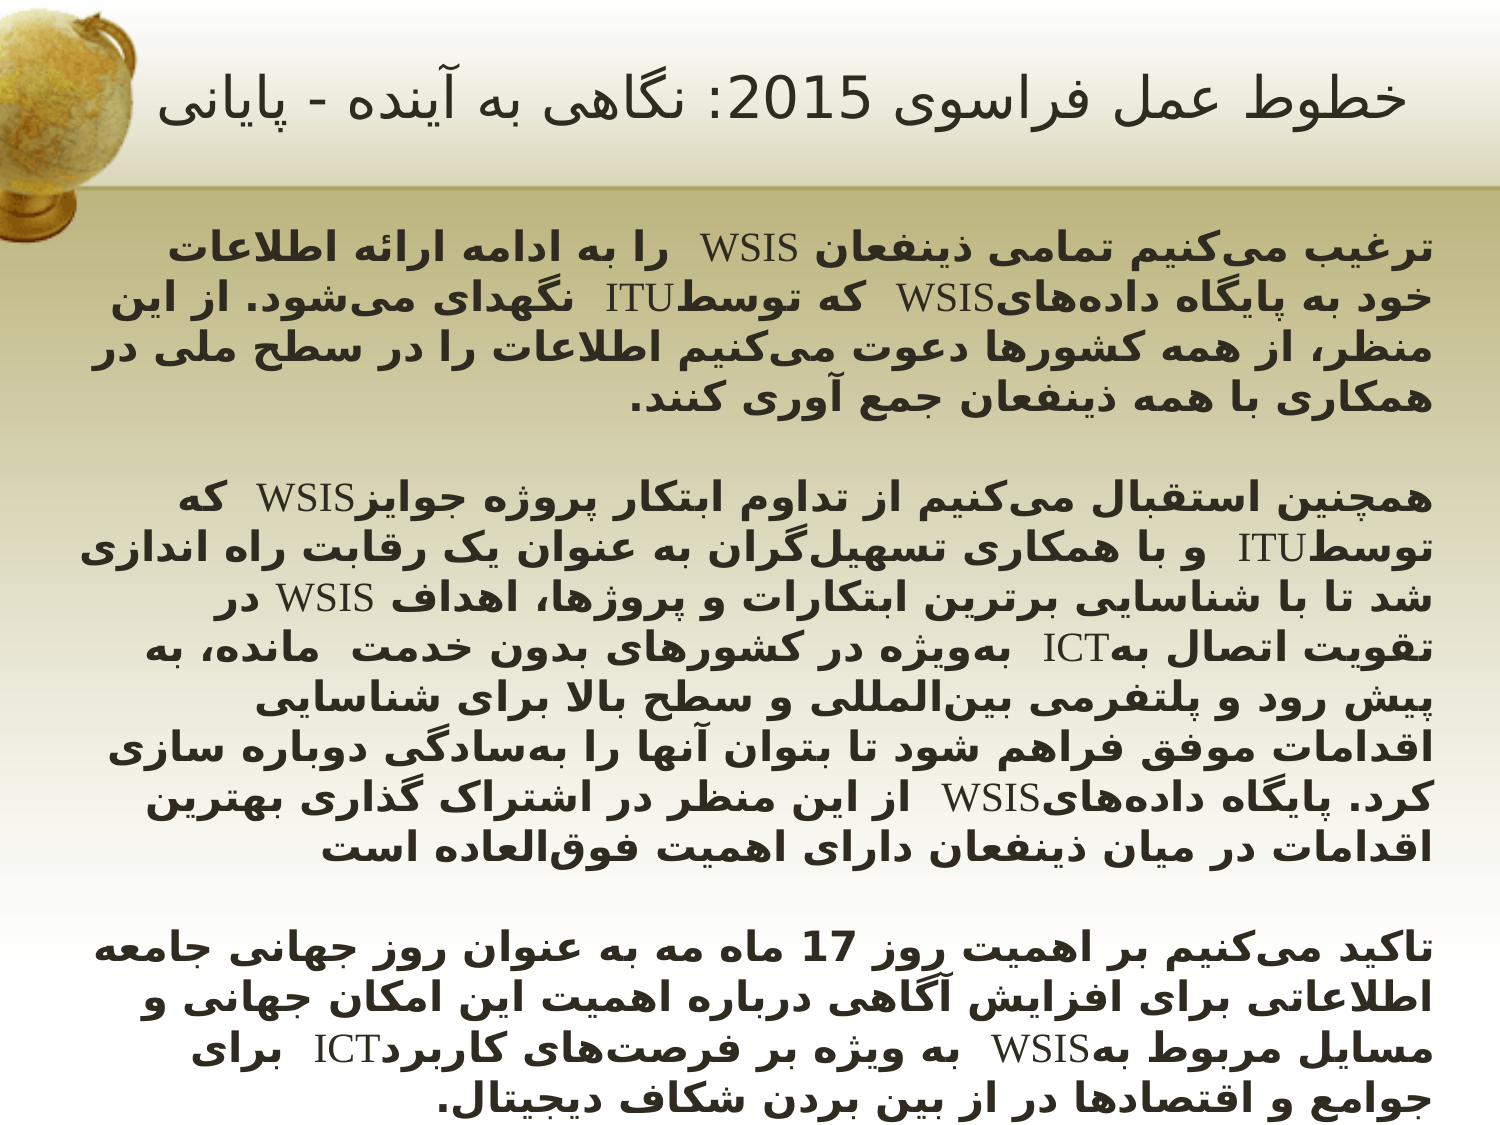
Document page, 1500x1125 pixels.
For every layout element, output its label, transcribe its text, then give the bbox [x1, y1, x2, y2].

picture [0, 0, 1500, 1125]
title خطوط عمل فراسوی 2015: نگاهی به آینده - پایانی [137, 50, 1425, 138]
list ترغیب می‌کنیم تمامی ذینفعان WSIS را به ادامه ارائه اطلاعات خود به پایگاه داده‌هایWSIS که توسطITU نگهدای می‌شود. از این منظر، از همه کشورها دعوت می‌کنیم اطلاعات را در سطح ملی در همکاری با همه ذینفعان جمع آوری کنند. همچنین استقبال می‌کنیم از تداوم ابتکار پروژه جوایزWSIS که توسطITU و با همکاری تسهیل‌گران به عنوان یک رقابت راه اندازی شد تا با شناسایی برترین ابتکارات و پروژ‌ها، اهداف WSIS در تقویت اتصال بهICT به‌ویژه در کشورهای بدون خدمت مانده، به پیش رود و پلتفرمی بین‌المللی و سطح بالا برای شناسایی اقدامات موفق فراهم شود تا بتوان آنها را به‌سادگی دوباره سازی کرد. پایگاه داده‌هایWSIS از این منظر در اشتراک گذاری بهترین اقدامات در میان ذینفعان دارای اهمیت فوق‌العاده است تاکید می‌کنیم بر اهمیت روز 17 ماه مه به عنوان روز جهانی جامعه اطلاعاتی برای افزایش آگاهی درباره اهمیت این امکان جهانی و مسایل مربوط بهWSIS به ‌ویژه بر فرصت‌های کاربردICT برای جوامع و اقتصادها در از بین بردن شکاف دیجیتال. [62, 212, 1450, 1000]
